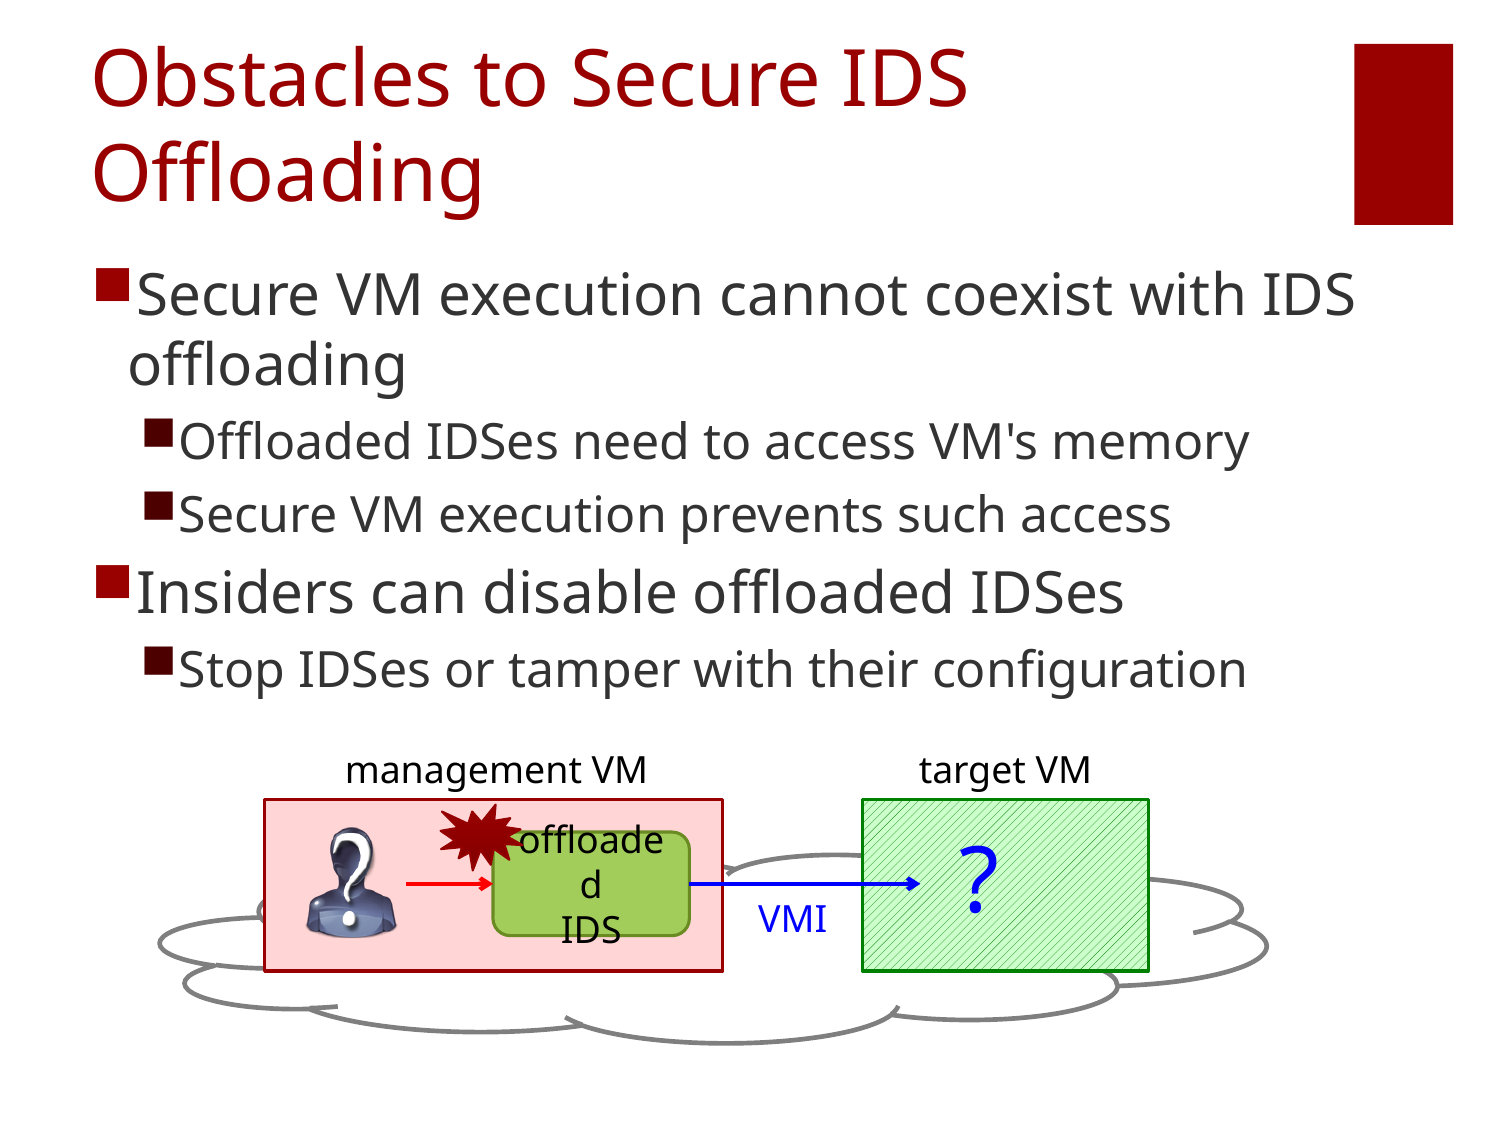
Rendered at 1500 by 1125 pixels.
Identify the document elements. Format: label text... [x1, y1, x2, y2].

text_box [158, 878, 1268, 1045]
text_box offloaded IDS [491, 830, 691, 937]
text_box [439, 803, 524, 872]
text_box [861, 798, 1149, 972]
picture [293, 826, 407, 940]
text_box target VM [903, 738, 1107, 799]
text_box ? [944, 813, 1015, 939]
text_box management VM [330, 738, 664, 799]
title Obstacles to Secure IDS Offloading [74, 37, 1344, 226]
text_box [264, 798, 724, 972]
list Secure VM execution cannot coexist with IDS offloading Offloaded IDSes need to access VM's memory Secure VM execution prevents such access Insiders can disable offloaded IDSes Stop IDSes or tamper with their configuration [74, 249, 1413, 1043]
text_box [724, 853, 861, 882]
text_box VMI [743, 887, 843, 948]
